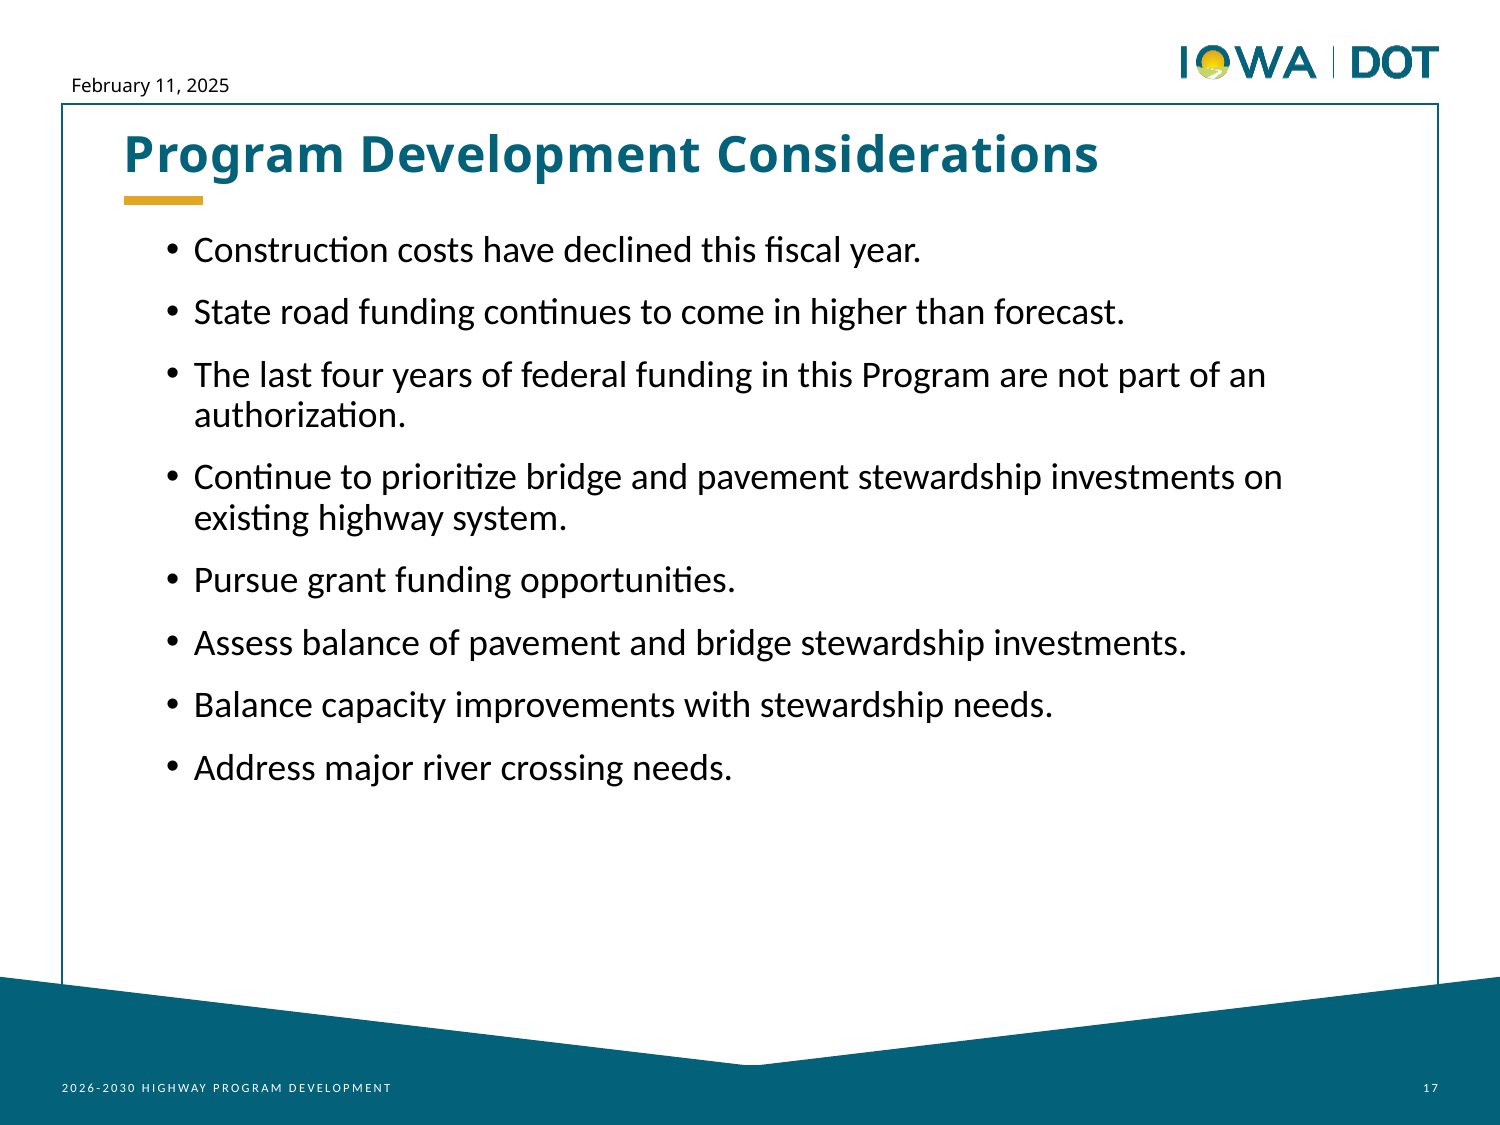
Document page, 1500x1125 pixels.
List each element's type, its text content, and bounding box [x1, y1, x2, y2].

text_box February 11, 2025 [56, 66, 245, 104]
list Program Development Considerations Construction costs have declined this fiscal year. State road funding continues to come in higher than forecast. The last four years of federal funding in this Program are not part of an authorization. Continue to prioritize bridge and pavement stewardship investments on existing highway system. Pursue grant funding opportunities. Assess balance of pavement and bridge stewardship investments. Balance capacity improvements with stewardship needs. Address major river crossing needs. [123, 121, 1377, 979]
picture [1161, 24, 1459, 100]
